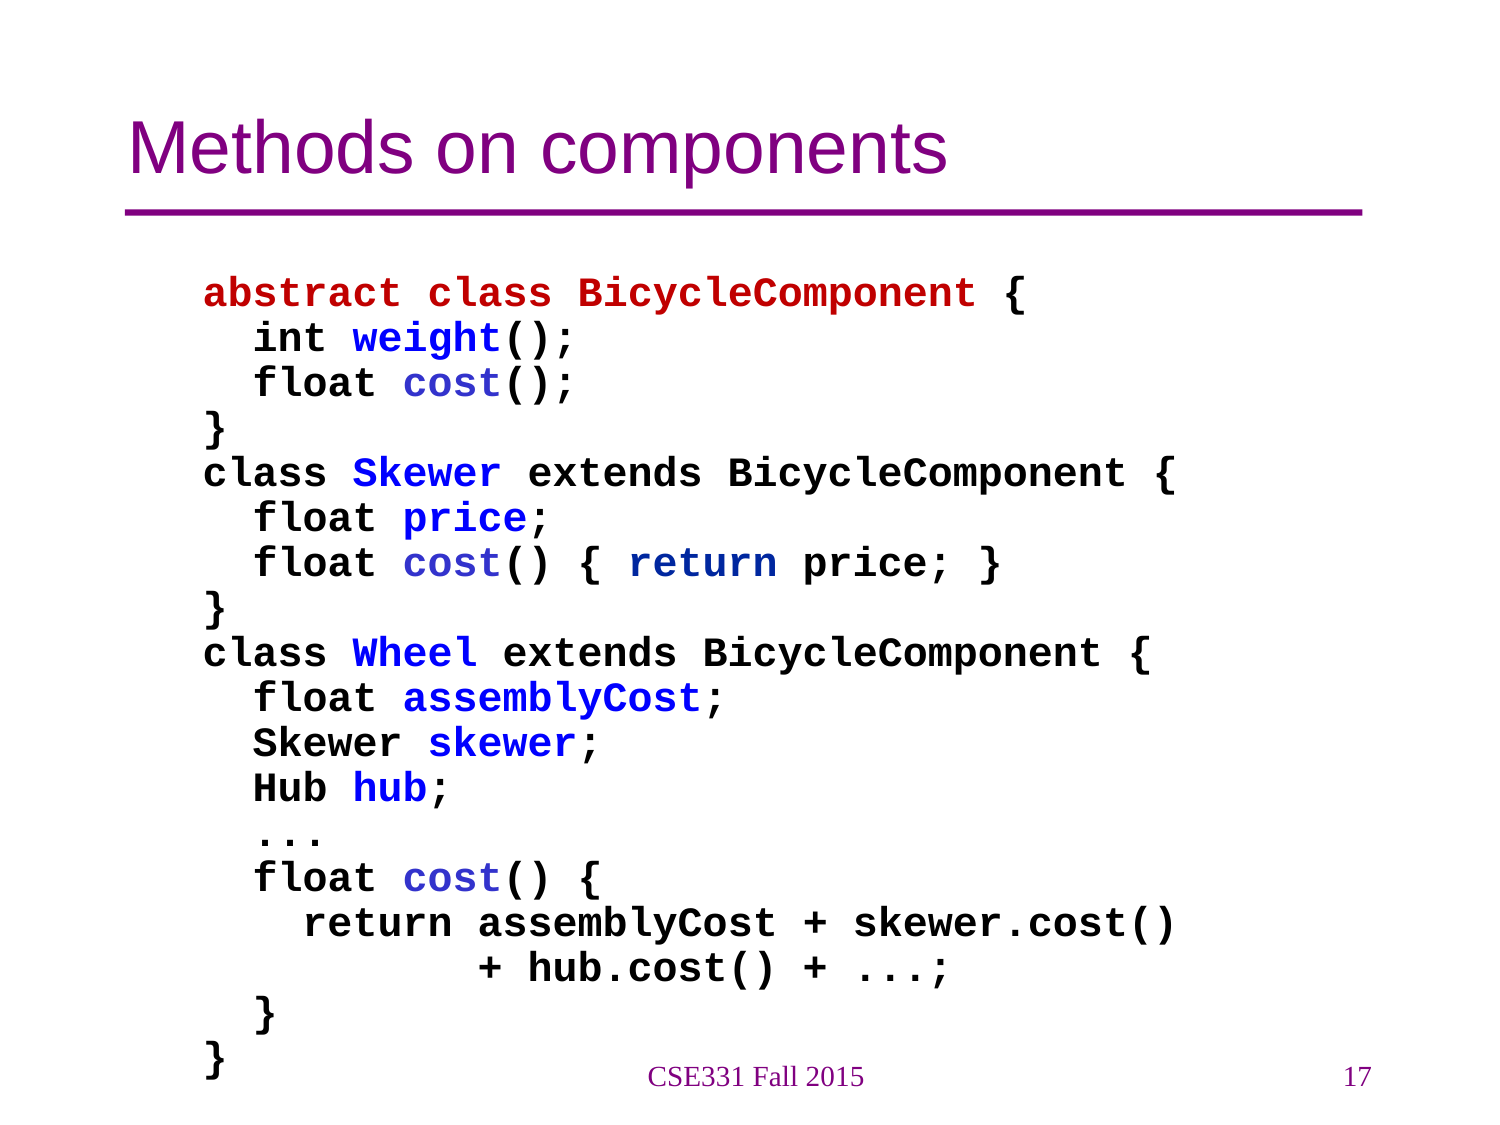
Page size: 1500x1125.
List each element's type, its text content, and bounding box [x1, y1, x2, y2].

title Methods on components [112, 50, 1388, 238]
slide_number 17 [1074, 1049, 1388, 1125]
list abstract class BicycleComponent { int weight(); float cost(); } class Skewer extends BicycleComponent { float price; float cost() { return price; } } class Wheel extends BicycleComponent { float assemblyCost; Skewer skewer; Hub hub; ... float cost() { return assemblyCost + skewer.cost() + hub.cost() + ...; } } [112, 262, 1388, 1088]
footer CSE331 Fall 2015 [474, 1049, 1038, 1125]
